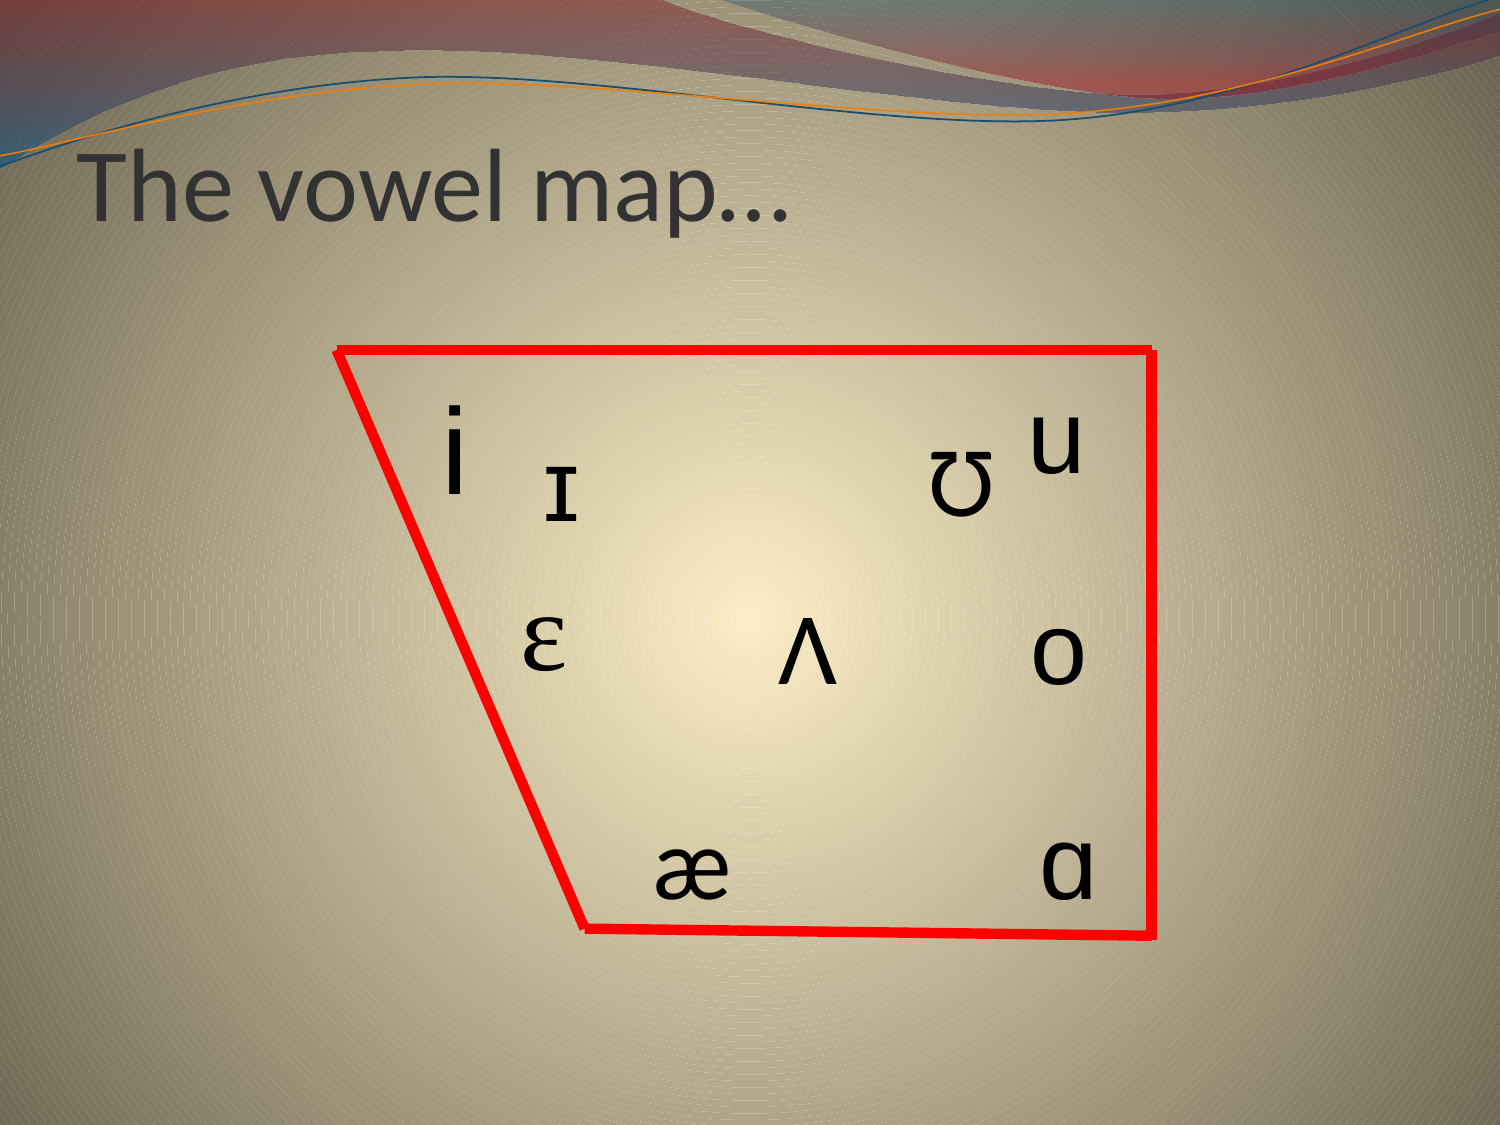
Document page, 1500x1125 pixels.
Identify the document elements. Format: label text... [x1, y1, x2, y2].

list ɑ [986, 786, 1152, 928]
title The vowel map… [76, 54, 1427, 243]
text_box Ʊ [890, 408, 1034, 548]
text_box o [987, 656, 1131, 713]
text_box æ [620, 789, 764, 927]
text_box ɪ [490, 411, 634, 514]
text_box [170, 514, 751, 764]
text_box u [974, 361, 1140, 504]
text_box o [987, 574, 1131, 644]
text_box Λ [758, 574, 880, 713]
text_box i [360, 364, 550, 514]
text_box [584, 928, 1152, 936]
text_box [76, 267, 1424, 815]
